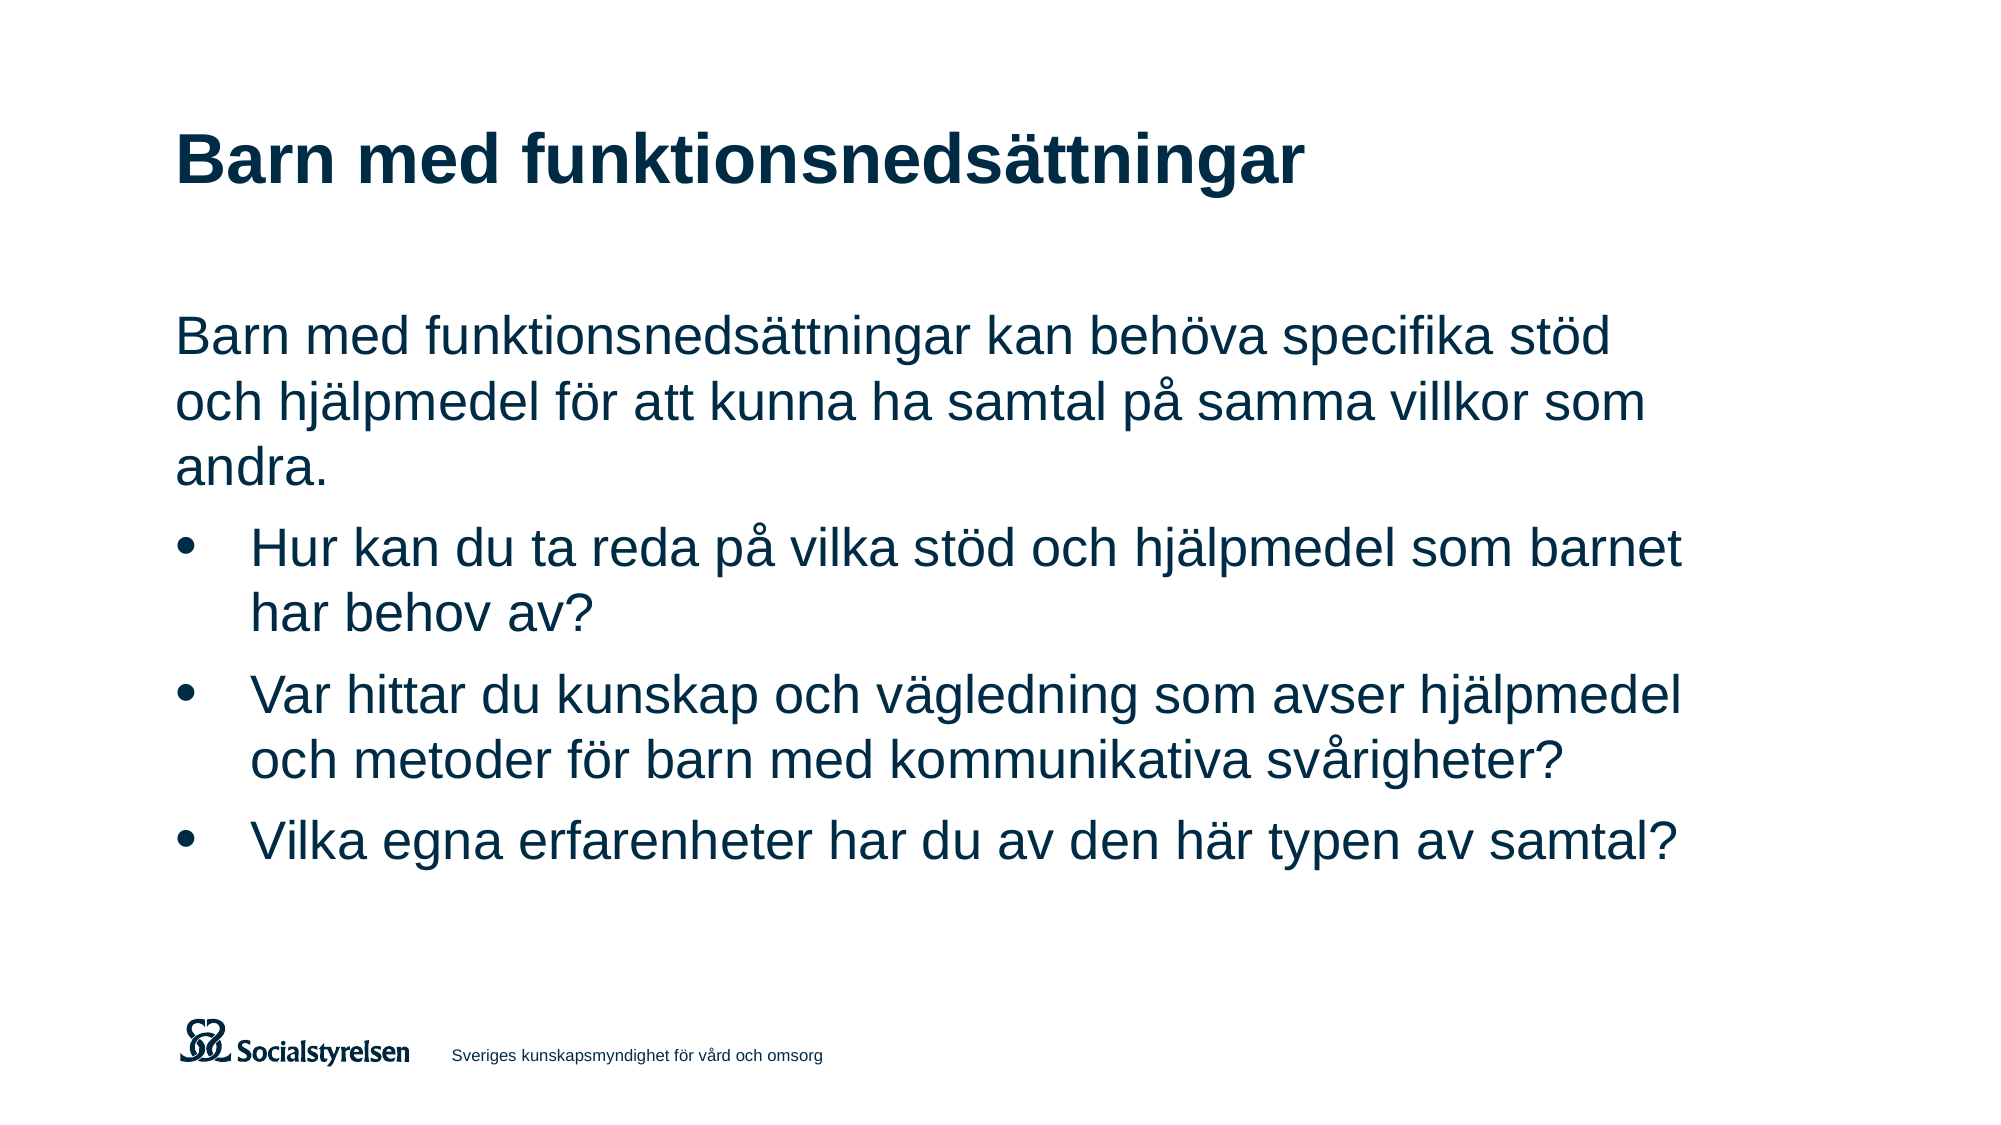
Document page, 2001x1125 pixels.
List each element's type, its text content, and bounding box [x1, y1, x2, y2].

footer Sveriges kunskapsmyndighet för vård och omsorg [451, 1032, 1338, 1077]
title Barn med funktionsnedsättningar [175, 112, 1697, 300]
list Barn med funktionsnedsättningar kan behöva specifika stöd och hjälpmedel för att kunna ha samtal på samma villkor som andra. Hur kan du ta reda på vilka stöd och hjälpmedel som barnet har behov av? Var hittar du kunskap och vägledning som avser hjälpmedel och metoder för barn med kommunikativa svårigheter? Vilka egna erfarenheter har du av den här typen av samtal? [175, 300, 1698, 1125]
